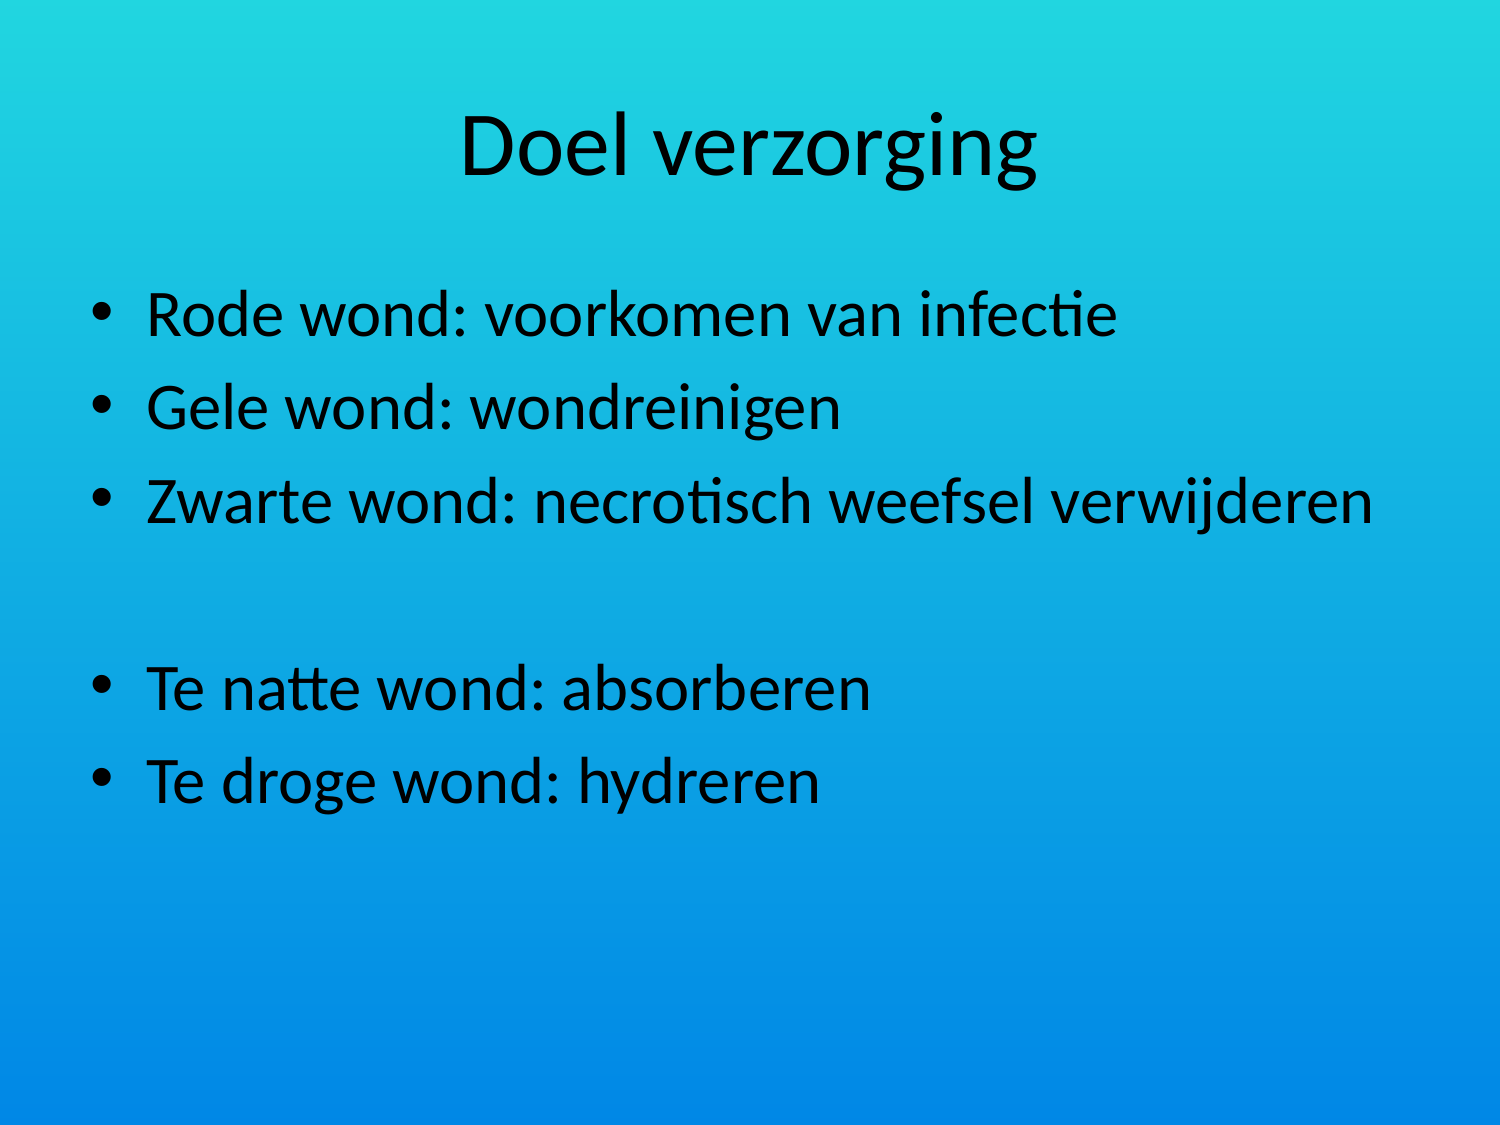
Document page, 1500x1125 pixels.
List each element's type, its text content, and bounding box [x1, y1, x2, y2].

title Doel verzorging [75, 45, 1425, 233]
list Rode wond: voorkomen van infectie Gele wond: wondreinigen Zwarte wond: necrotisch weefsel verwijderen Te natte wond: absorberen Te droge wond: hydreren [75, 262, 1425, 1005]
